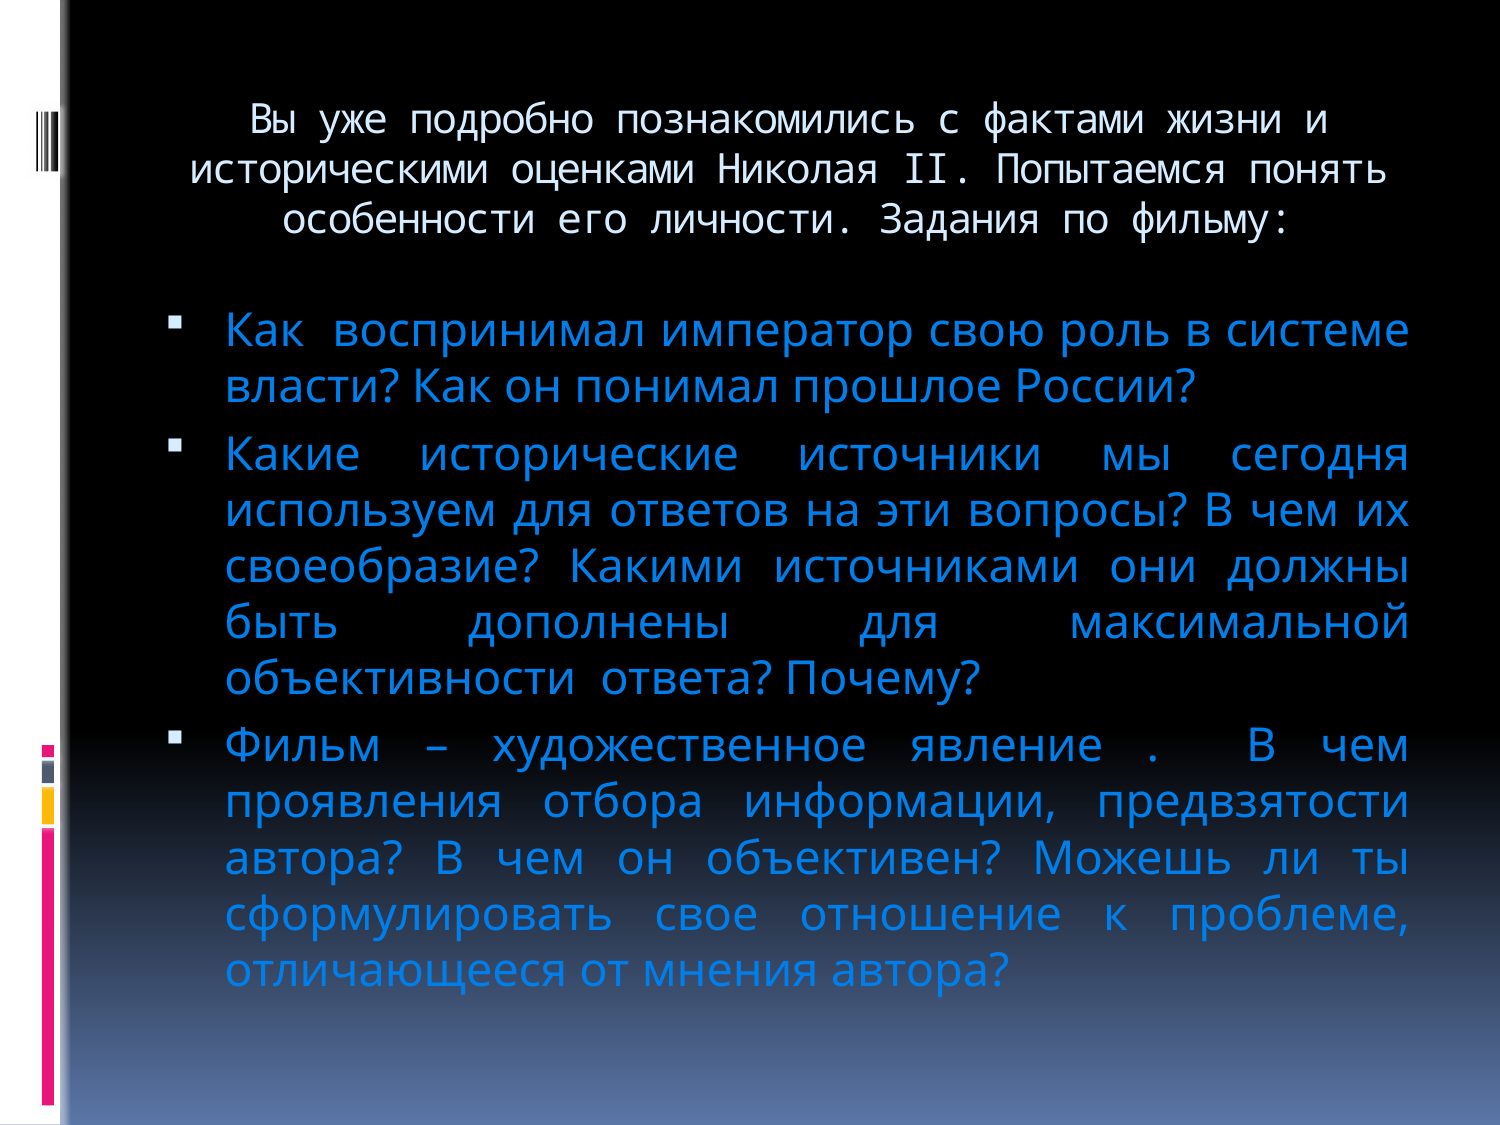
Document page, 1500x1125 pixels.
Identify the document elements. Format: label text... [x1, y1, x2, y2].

title Вы уже подробно познакомились с фактами жизни и историческими оценками Николая II. Попытаемся понять особенности его личности. Задания по фильму: [150, 83, 1425, 234]
list Как воспринимал император свою роль в системе власти? Как он понимал прошлое России? Какие исторические источники мы сегодня используем для ответов на эти вопросы? В чем их своеобразие? Какими источниками они должны быть дополнены для максимальной объективности ответа? Почему? Фильм – художественное явление . В чем проявления отбора информации, предвзятости автора? В чем он объективен? Можешь ли ты сформулировать свое отношение к проблеме, отличающееся от мнения автора? [150, 292, 1425, 1043]
